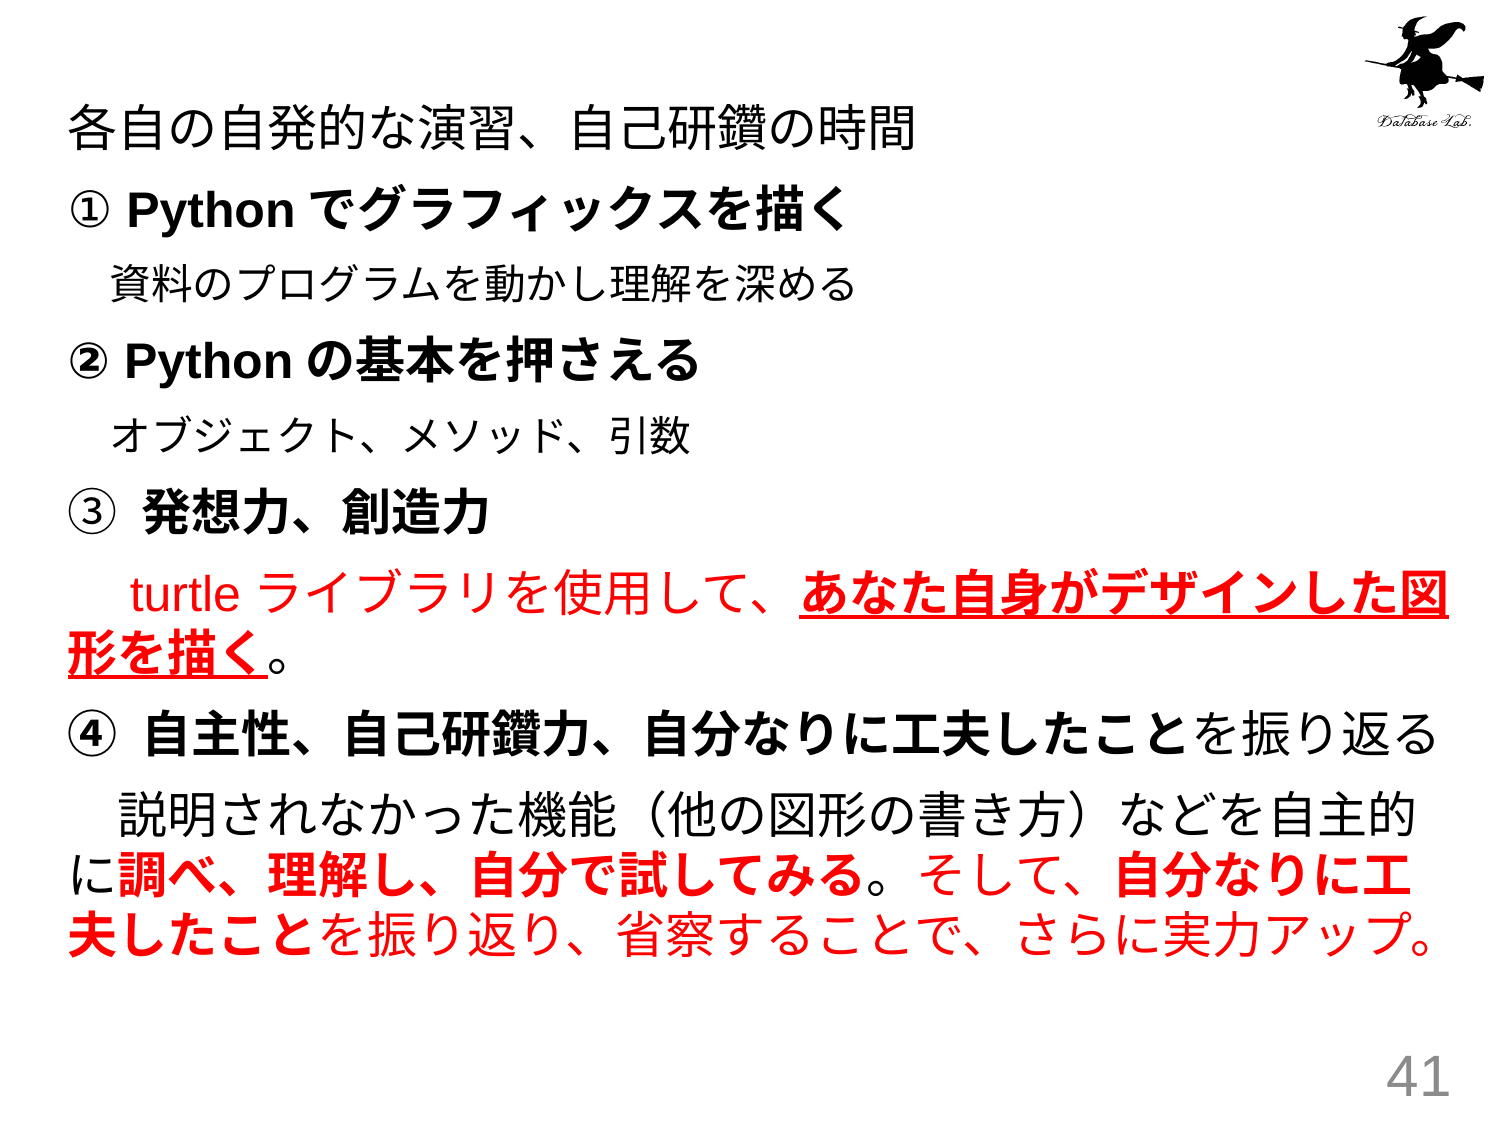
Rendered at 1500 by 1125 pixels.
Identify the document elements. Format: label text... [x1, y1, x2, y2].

list 各自の自発的な演習、自己研鑽の時間 ① Pythonでグラフィックスを描く 資料のプログラムを動かし理解を深める ② Pythonの基本を押さえる オブジェクト、メソッド、引数 ③ 発想力、創造力 turtleライブラリを使用して、あなた自身がデザインした図形を描く。 ④ 自主性、自己研鑽力、自分なりに工夫したことを振り返る 説明されなかった機能（他の図形の書き方）などを自主的に調べ、理解し、自分で試してみる。そして、自分なりに工夫したことを振り返り、省察することで、さらに実力アップ。 [52, 88, 1467, 1103]
slide_number 41 [1129, 1042, 1467, 1103]
picture [1362, 14, 1486, 130]
